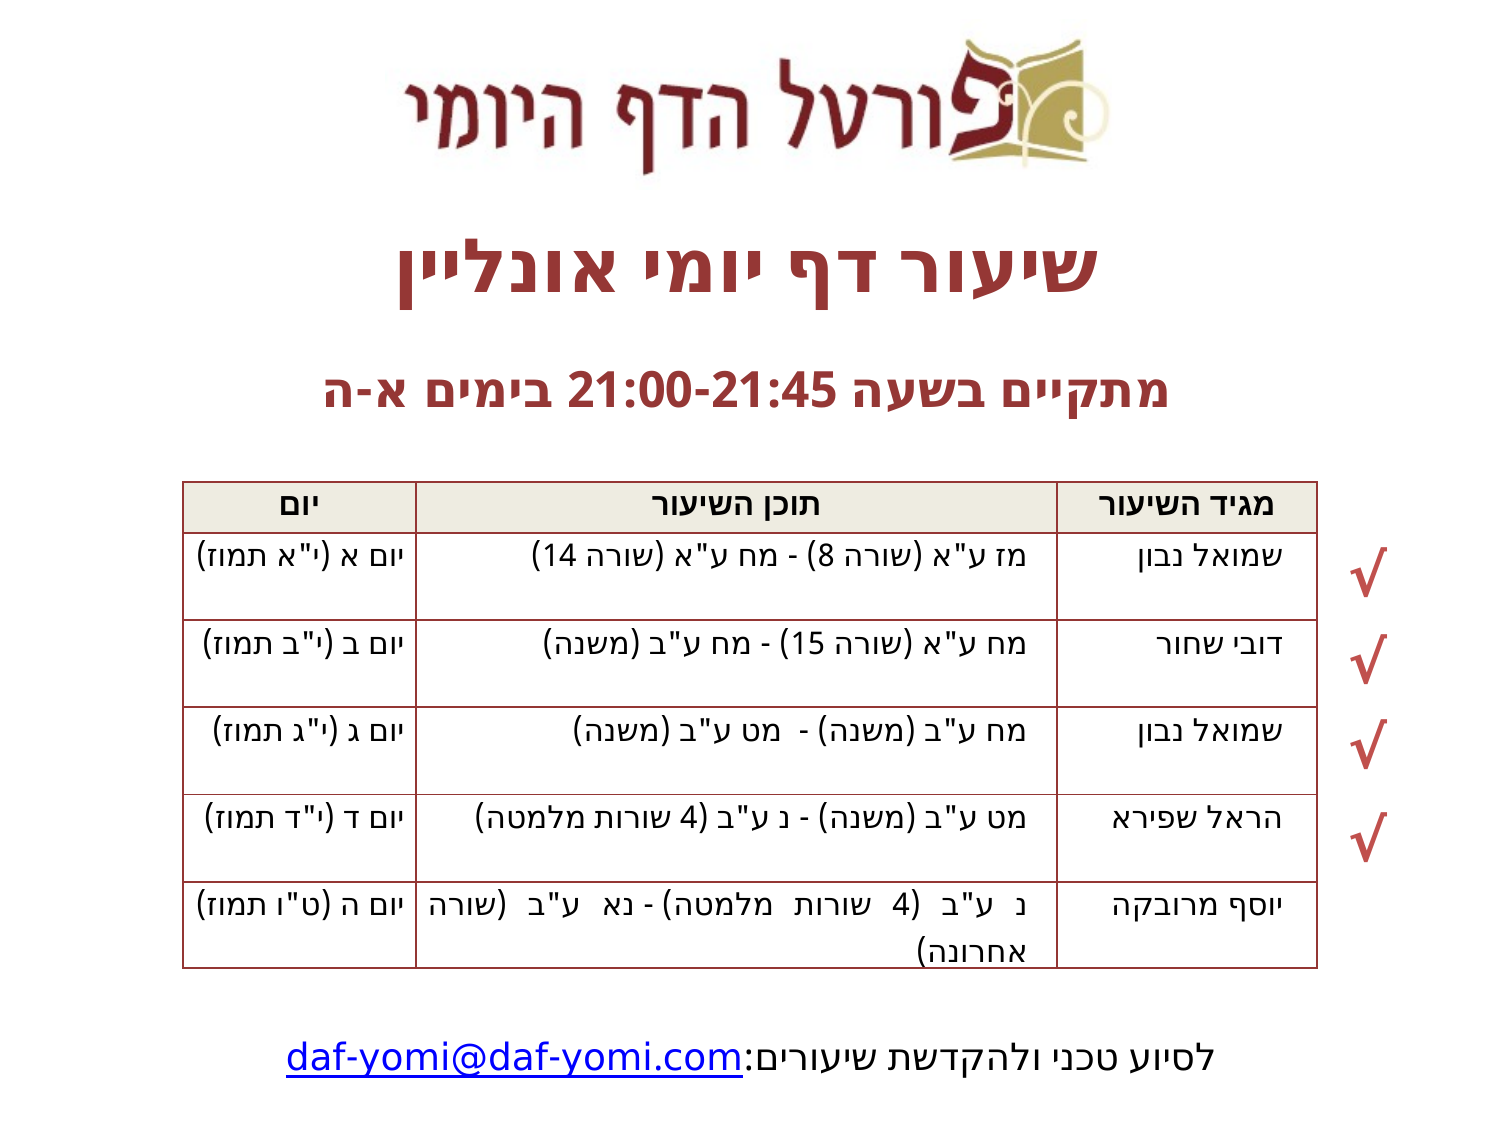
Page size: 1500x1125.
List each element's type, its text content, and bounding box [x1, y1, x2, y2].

table_cell דובי שחור [1058, 621, 1316, 706]
table_cell יום ב (י"ב תמוז) [184, 621, 415, 706]
table_cell שמואל נבון [1058, 708, 1316, 794]
table_cell מח ע"ב (משנה) - מט ע"ב (משנה) [417, 708, 1056, 794]
table_cell יוסף מרובקה [1058, 883, 1316, 967]
table_cell שמואל נבון [1058, 534, 1316, 619]
text_box √ [1352, 530, 1402, 616]
table_cell מז ע"א (שורה 8) - מח ע"א (שורה 14) [417, 534, 1056, 619]
table_cell מט ע"ב (משנה) - נ ע"ב (4 שורות מלמטה) [417, 795, 1056, 881]
table_cell יום ה (ט"ו תמוז) [184, 883, 415, 967]
table_header תוכן השיעור [417, 483, 1056, 532]
table_cell יום ג (י"ג תמוז) [184, 708, 415, 794]
table_cell יום א (י"א תמוז) [184, 534, 415, 619]
table_header מגיד השיעור [1058, 483, 1316, 532]
text_box שיעור דף יומי אונליין מתקיים בשעה 21:00-21:45 בימים א-ה לסיוע טכני ולהקדשת שיעורים:daf-yomi@daf-yomi.com [43, 210, 1450, 1089]
text_box √ [1352, 617, 1402, 703]
table_cell הראל שפירא [1058, 795, 1316, 881]
table_header יום [184, 483, 415, 532]
picture [385, 18, 1115, 190]
table_cell נ ע"ב (4 שורות מלמטה) - נא ע"ב (שורה אחרונה) [417, 883, 1056, 967]
table_cell מח ע"א (שורה 15) - מח ע"ב (משנה) [417, 621, 1056, 706]
table_cell יום ד (י"ד תמוז) [184, 795, 415, 881]
text_box √ [1352, 703, 1402, 788]
text_box √ [1352, 795, 1402, 881]
